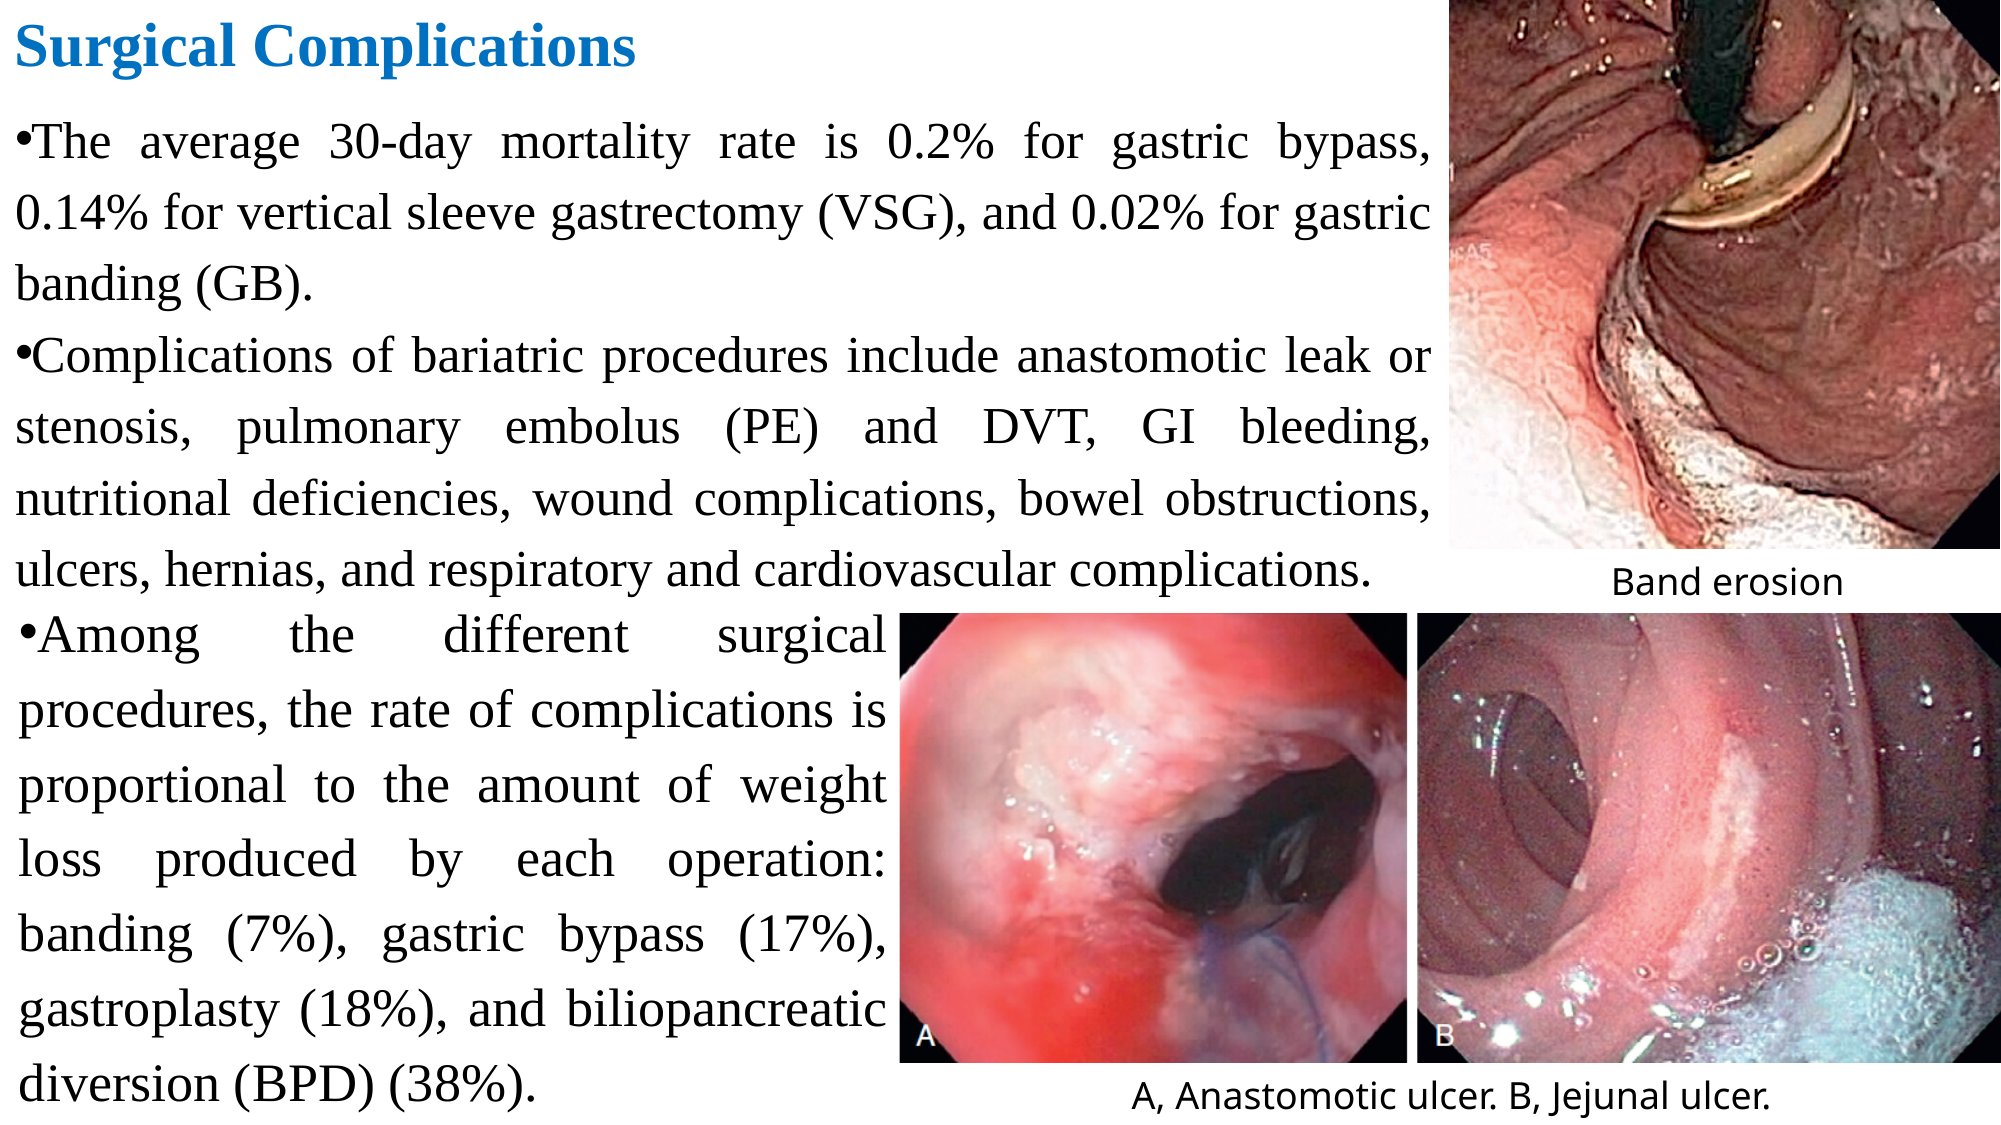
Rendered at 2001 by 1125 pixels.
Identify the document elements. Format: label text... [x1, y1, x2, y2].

title Surgical Complications [0, 4, 1449, 88]
list The average 30-day mortality rate is 0.2% for gastric bypass, 0.14% for vertical sleeve gastrectomy (VSG), and 0.02% for gastric banding (GB). Complications of bariatric procedures include anastomotic leak or stenosis, pulmonary embolus (PE) and DVT, GI bleeding, nutritional deficiencies, wound complications, bowel obstructions, ulcers, hernias, and respiratory and cardiovascular complications. [0, 89, 1450, 612]
picture [1449, 0, 2000, 549]
text_box Among the different surgical procedures, the rate of complications is proportional to the amount of weight loss produced by each operation: banding (7%), gastric bypass (17%), gastroplasty (18%), and biliopancreatic diversion (BPD) (38%). [3, 581, 904, 1120]
picture [899, 613, 2000, 1063]
text_box A, Anastomotic ulcer. B, Jejunal ulcer. [903, 1064, 2000, 1125]
text_box Band erosion [1455, 550, 2000, 611]
